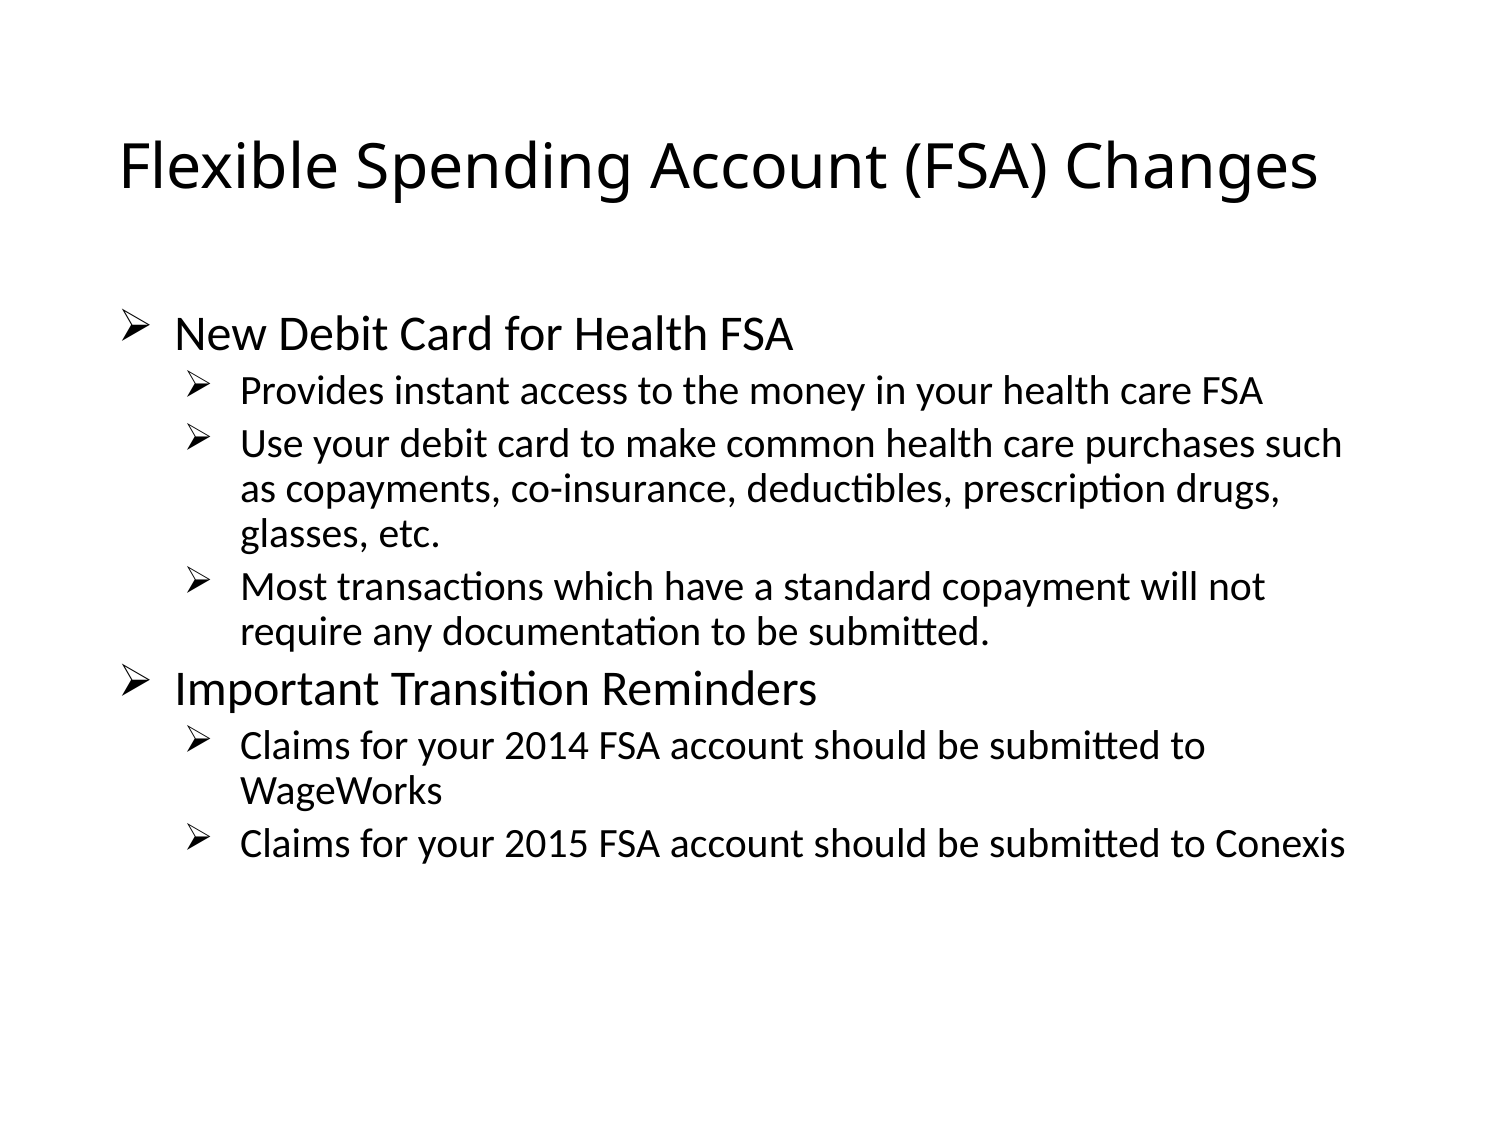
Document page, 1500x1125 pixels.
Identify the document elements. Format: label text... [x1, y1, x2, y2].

title Flexible Spending Account (FSA) Changes [103, 59, 1397, 278]
list New Debit Card for Health FSA Provides instant access to the money in your health care FSA Use your debit card to make common health care purchases such as copayments, co-insurance, deductibles, prescription drugs, glasses, etc. Most transactions which have a standard copayment will not require any documentation to be submitted. Important Transition Reminders Claims for your 2014 FSA account should be submitted to WageWorks Claims for your 2015 FSA account should be submitted to Conexis [103, 299, 1397, 1014]
